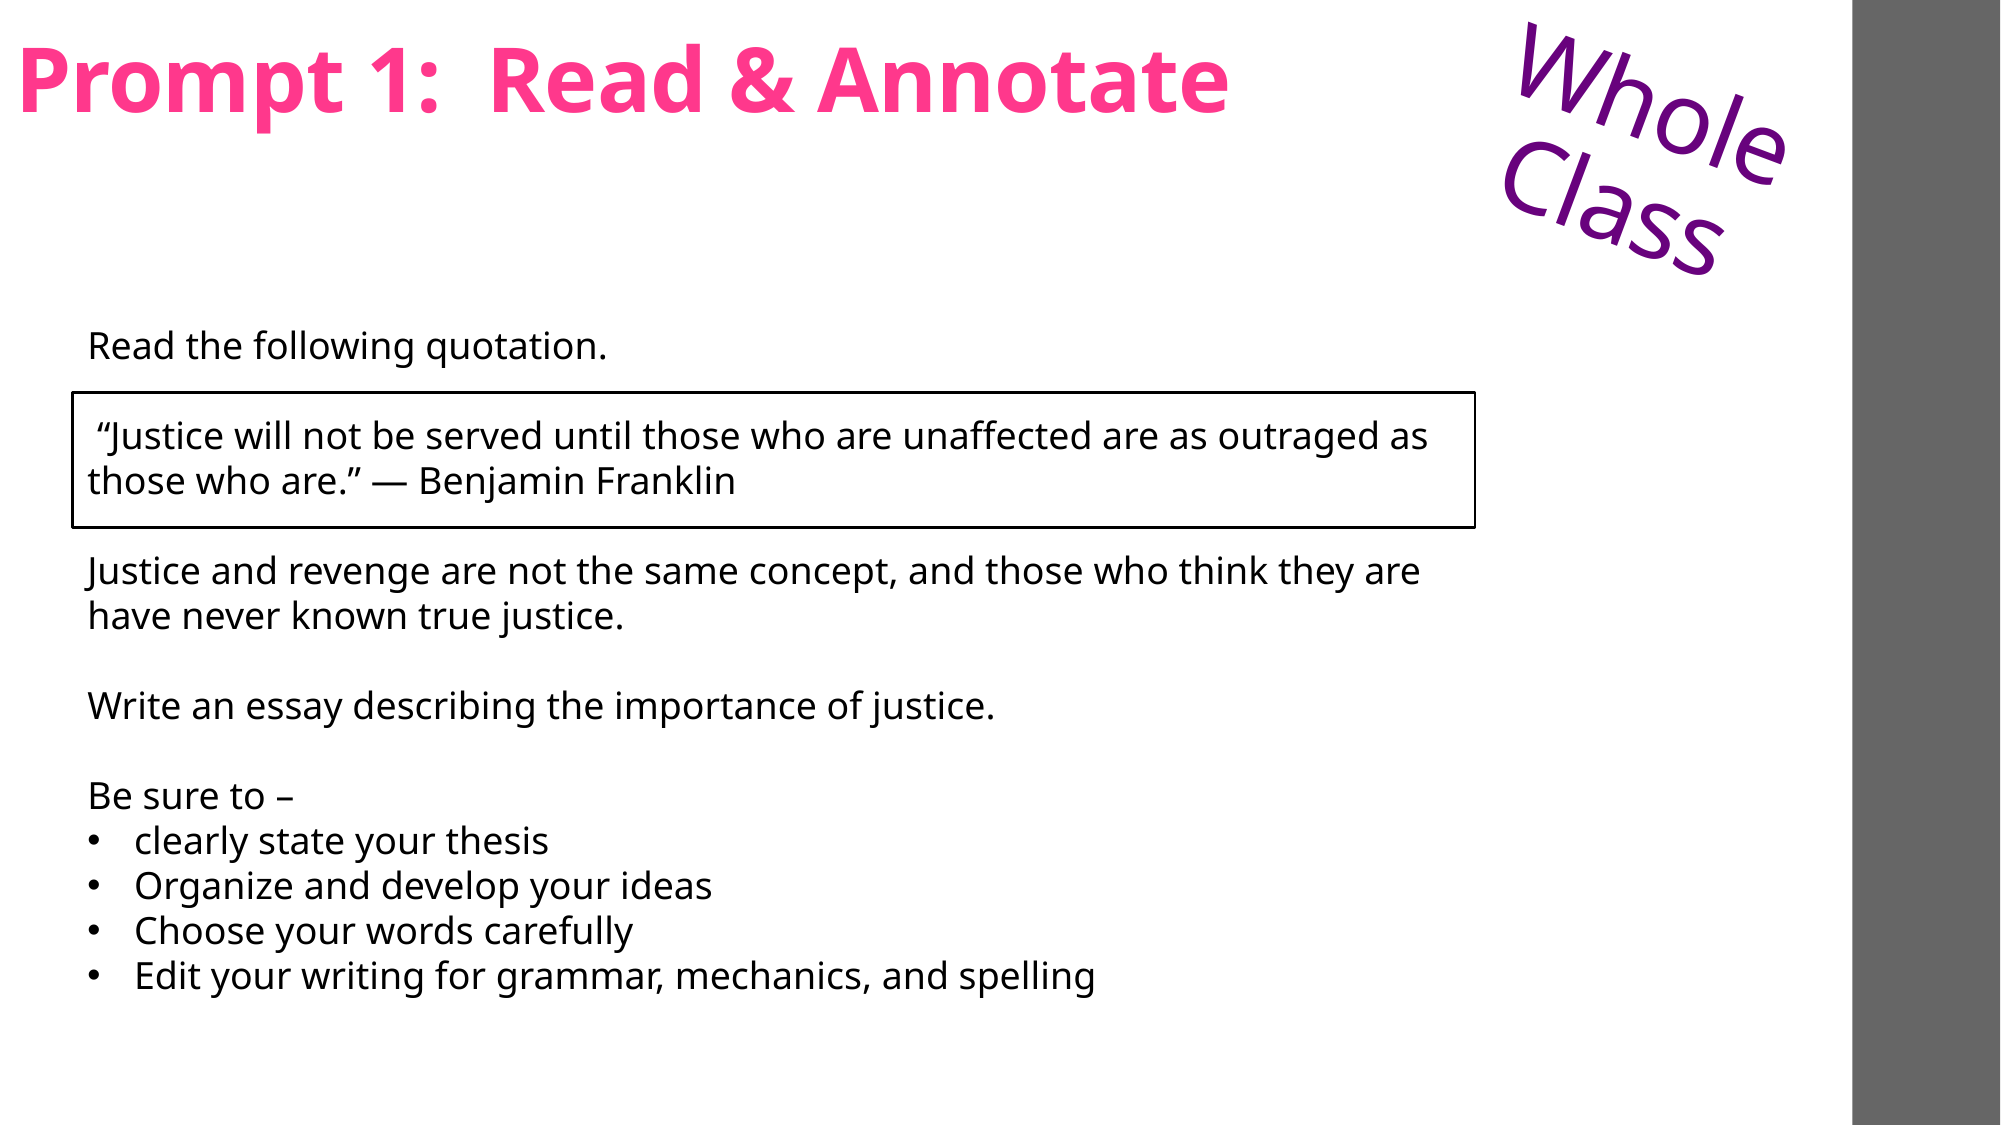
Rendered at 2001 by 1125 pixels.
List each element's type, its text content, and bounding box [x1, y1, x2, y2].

title Prompt 1: Read & Annotate [0, 30, 1590, 140]
text_box Read the following quotation. “Justice will not be served until those who are unaffected are as outraged as those who are.” ― Benjamin Franklin Justice and revenge are not the same concept, and those who think they are have never known true justice. Write an essay describing the importance of justice. Be sure to – clearly state your thesis Organize and develop your ideas Choose your words carefully Edit your writing for grammar, mechanics, and spelling [72, 529, 1450, 1050]
text_box Read the following quotation. “Justice will not be served until those who are unaffected are as outraged as those who are.” ― Benjamin Franklin Justice and revenge are not the same concept, and those who think they are have never known true justice. Write an essay describing the importance of justice. Be sure to – clearly state your thesis Organize and develop your ideas Choose your words carefully Edit your writing for grammar, mechanics, and spelling [72, 314, 1450, 391]
text_box Whole Class [1384, 85, 1839, 346]
text_box [71, 391, 1476, 529]
